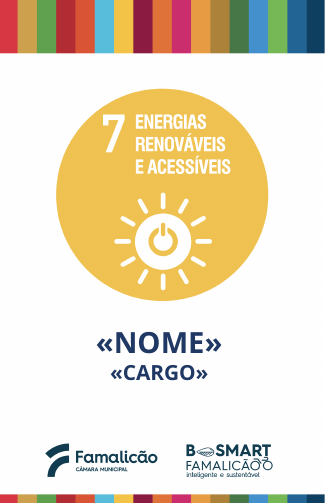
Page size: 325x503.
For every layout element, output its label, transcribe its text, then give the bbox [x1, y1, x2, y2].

text_box «NOME» «CARGO» [81, 316, 238, 392]
picture [0, 0, 325, 503]
